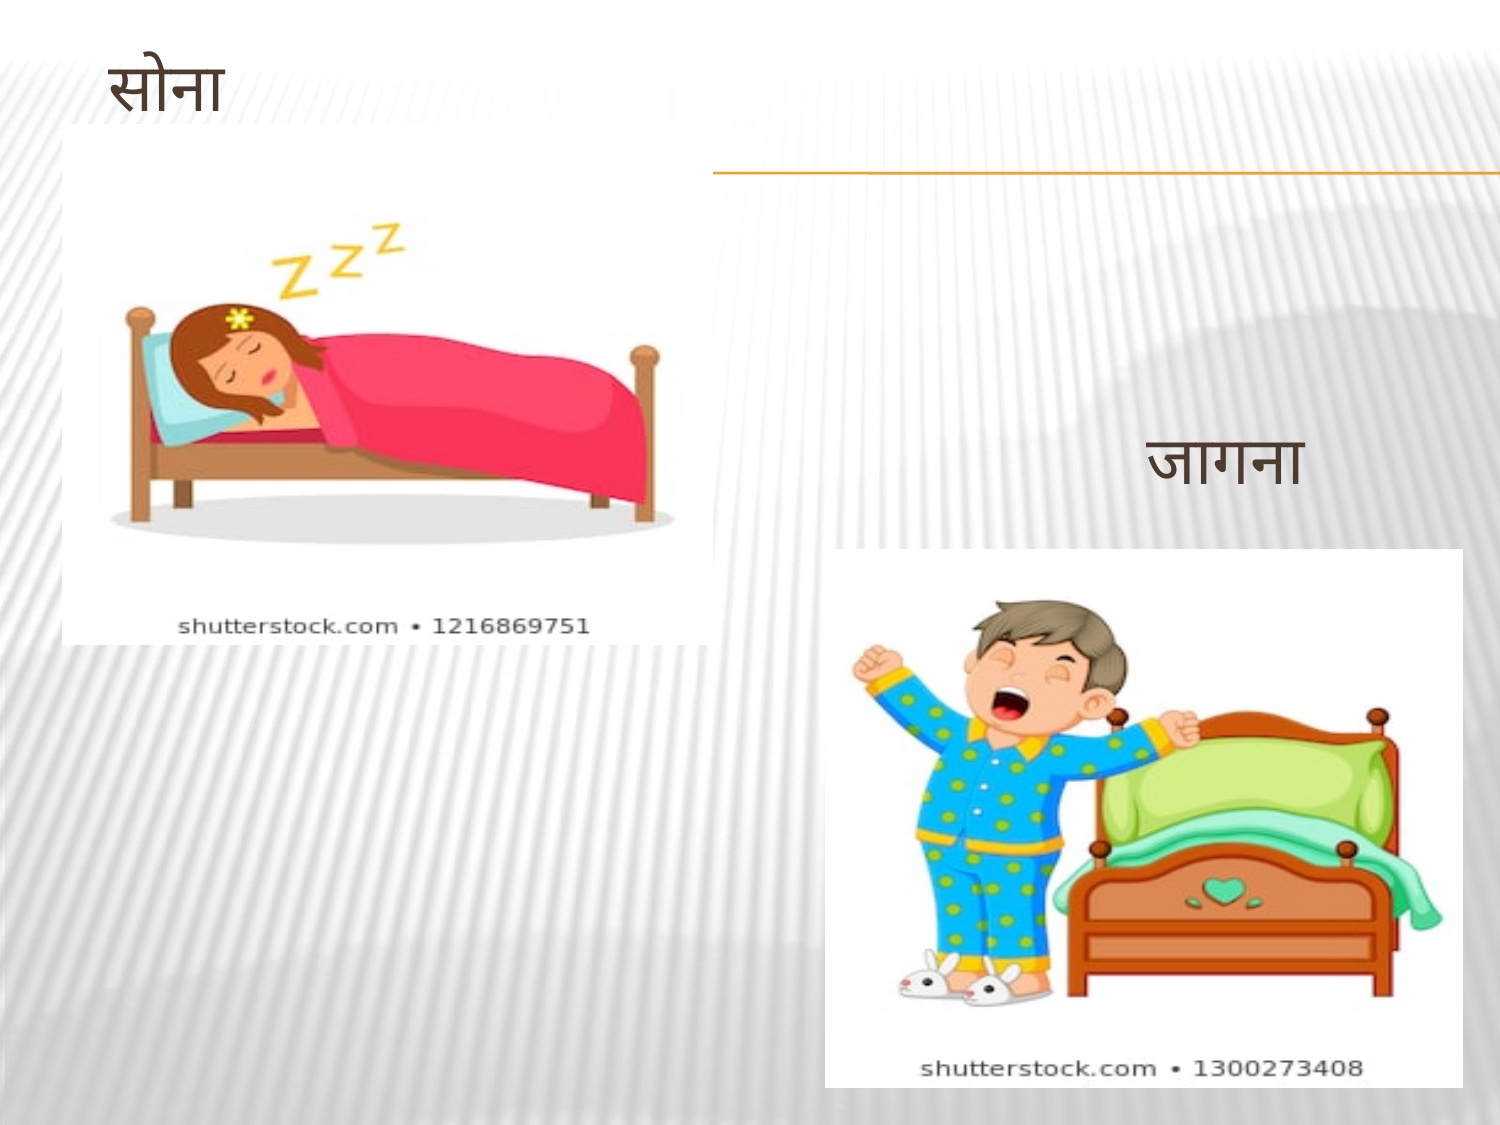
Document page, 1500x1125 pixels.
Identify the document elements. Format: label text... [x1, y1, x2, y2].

picture [824, 548, 1463, 1088]
picture [62, 124, 713, 646]
list सोना जागना [24, 37, 1463, 1088]
